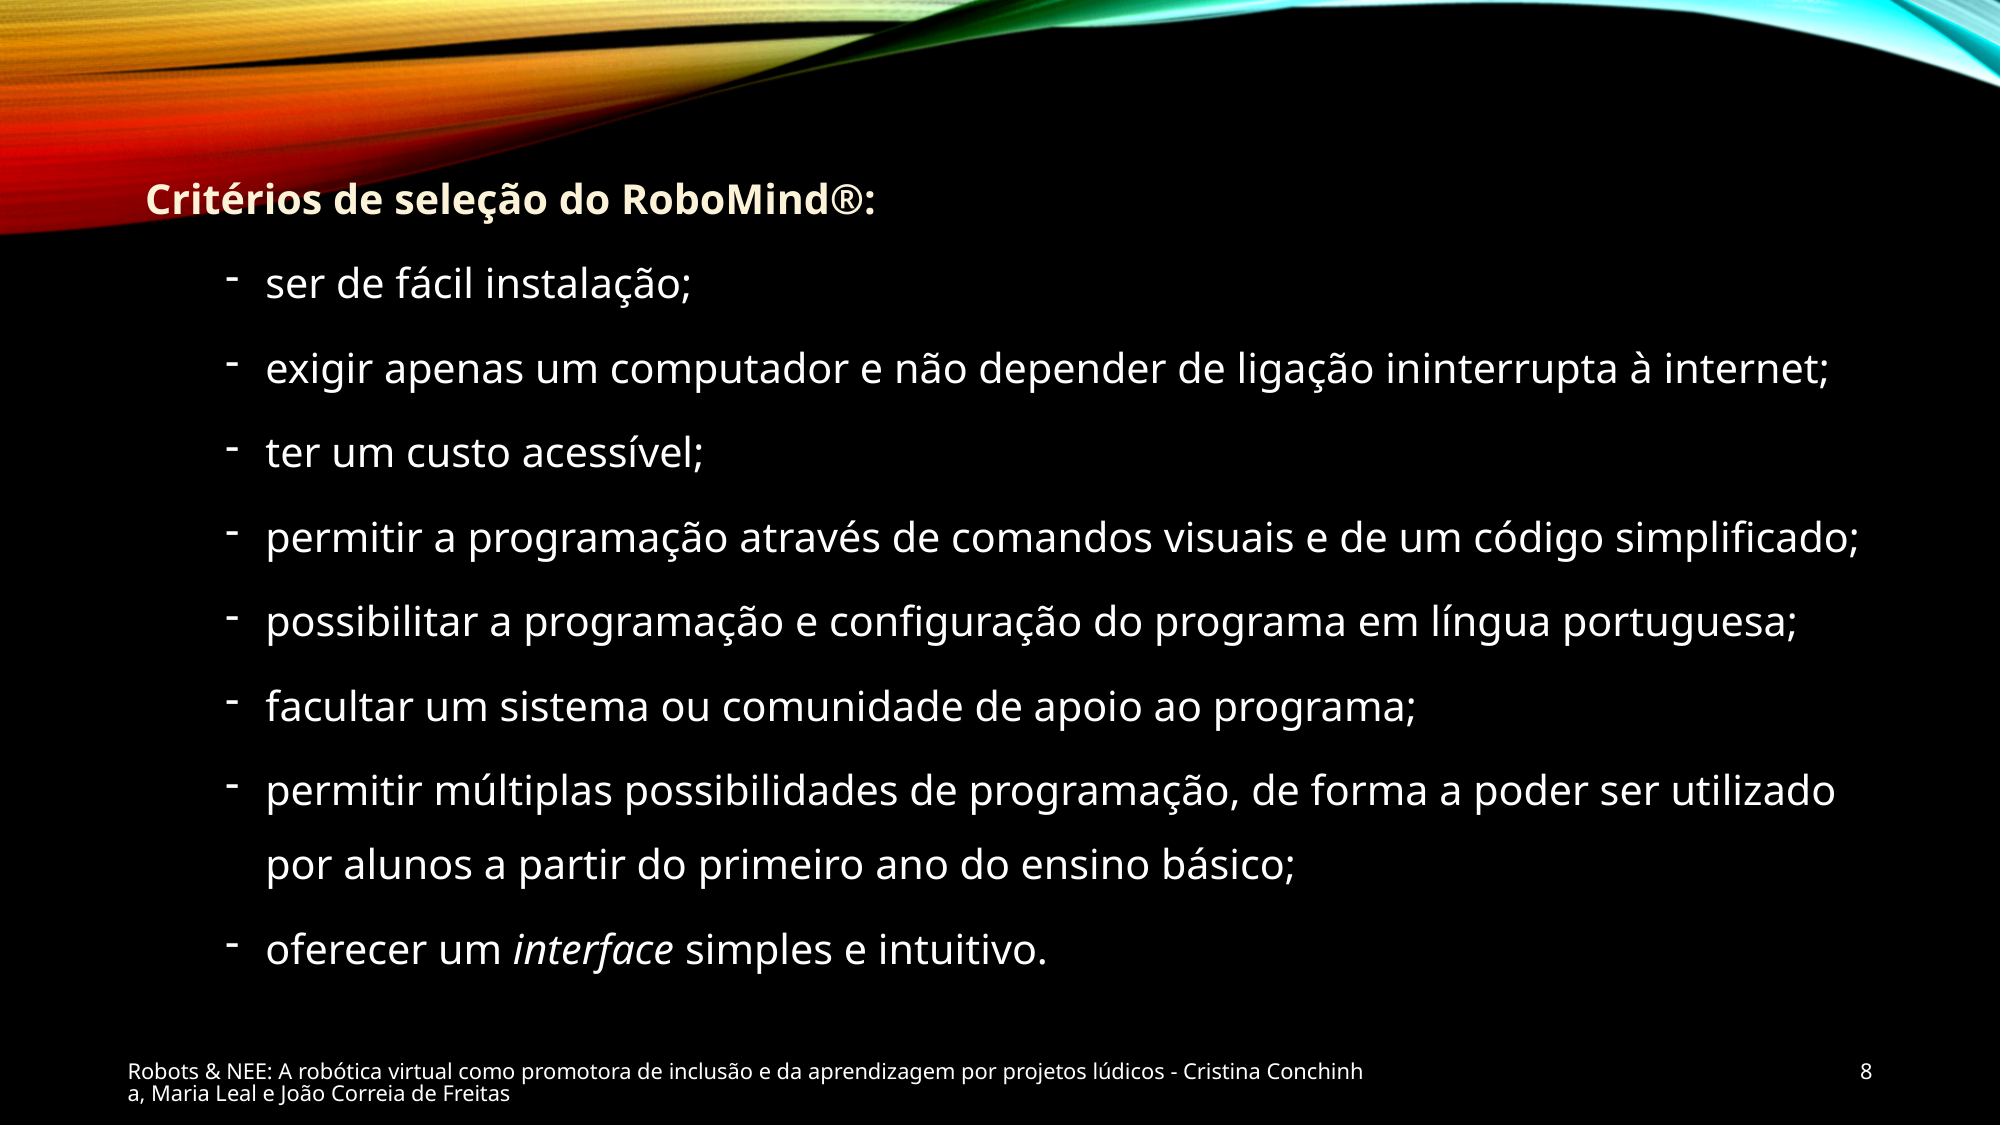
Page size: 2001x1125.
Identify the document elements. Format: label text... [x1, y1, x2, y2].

slide_number 8 [1437, 1042, 1888, 1103]
footer Robots & NEE: A robótica virtual como promotora de inclusão e da aprendizagem por projetos lúdicos - Cristina Conchinha, Maria Leal e João Correia de Freitas [112, 1042, 1388, 1103]
list Critérios de seleção do RoboMind®: ser de fácil instalação; exigir apenas um computador e não depender de ligação ininterrupta à internet; ter um custo acessível; permitir a programação através de comandos visuais e de um código simplificado; possibilitar a programação e configuração do programa em língua portuguesa; facultar um sistema ou comunidade de apoio ao programa; permitir múltiplas possibilidades de programação, de forma a poder ser utilizado por alunos a partir do primeiro ano do ensino básico; oferecer um interface simples e intuitivo. [130, 70, 1906, 982]
picture [0, 0, 2000, 237]
